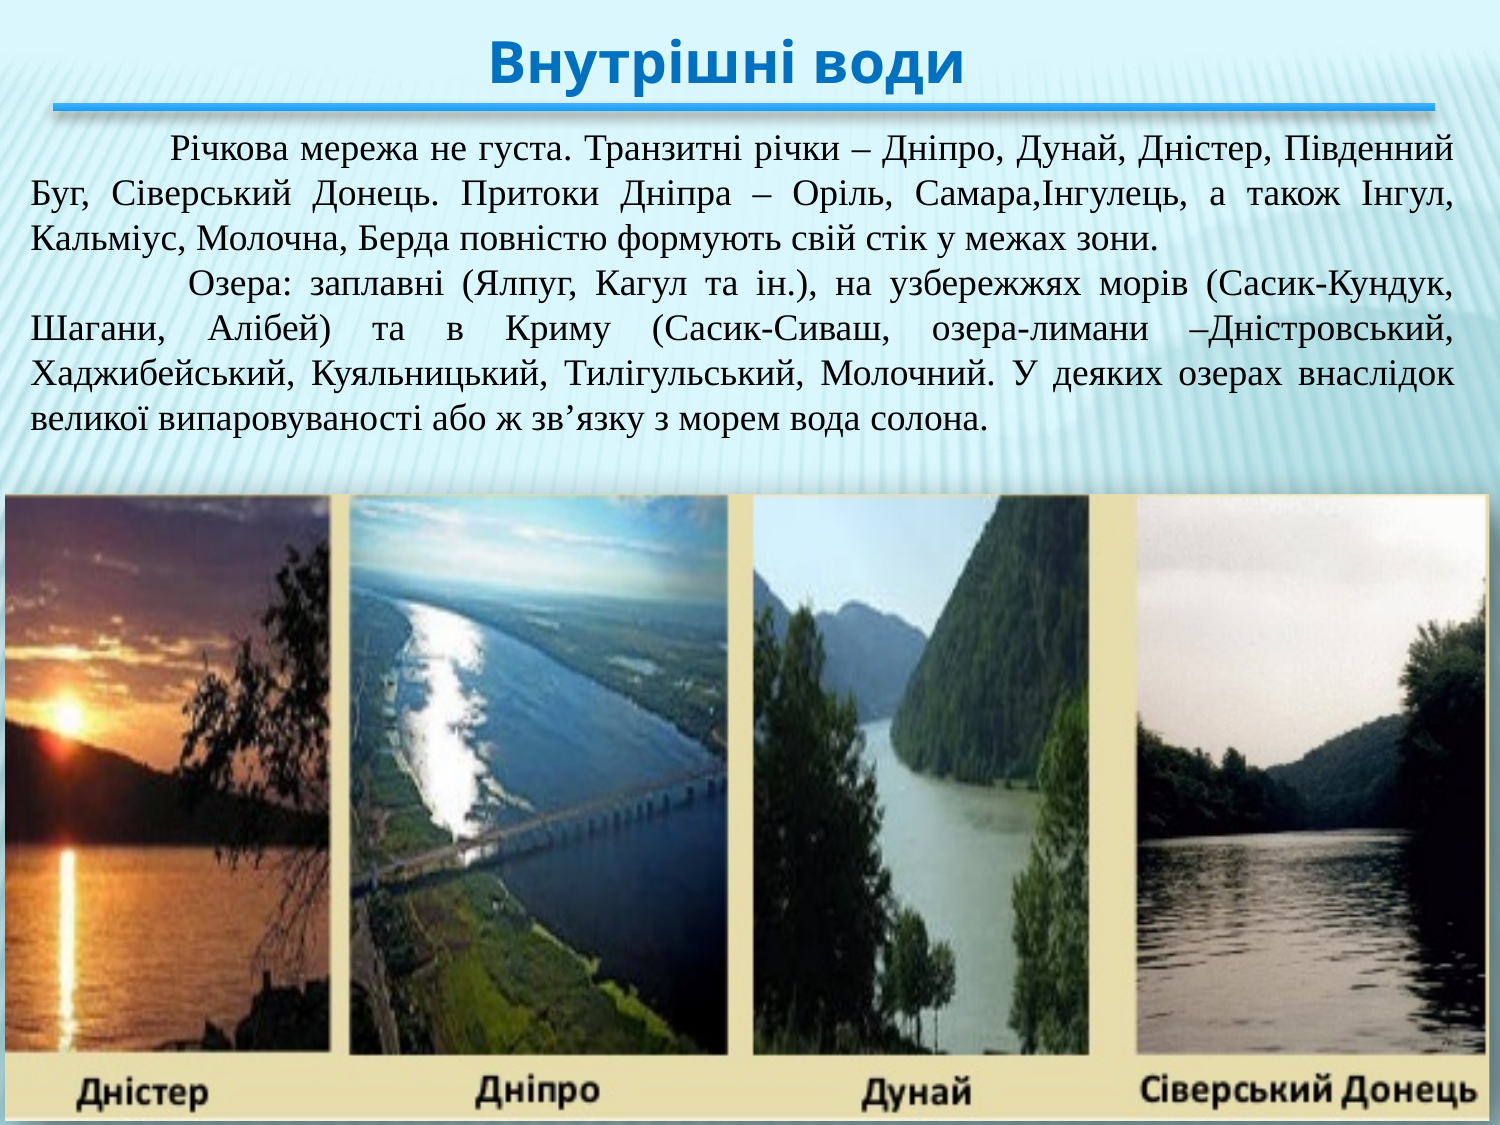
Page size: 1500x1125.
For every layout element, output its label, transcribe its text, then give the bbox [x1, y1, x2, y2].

text_box [53, 103, 1436, 111]
text_box Внутрішні води [472, 17, 982, 101]
picture [4, 493, 1490, 1122]
text_box Річкова мережа не густа. Транзитні річки – Дніпро, Дунай, Дністер, Південний Буг, Сіверський Донець. Притоки Дніпра – Оріль, Самара,Інгулець, а також Інгул, Кальміус, Молочна, Берда повністю формують свій стік у межах зони. Озера: заплавні (Ялпуг, Кагул та ін.), на узбережжях морів (Сасик-Кундук, Шагани, Алібей) та в Криму (Сасик-Сиваш, озера-лимани –Дністровський, Хаджибейський, Куяльницький, Тилігульський, Молочний. У деяких озерах внаслідок великої випаровуваності або ж зв’язку з морем вода солона. [15, 115, 1471, 446]
